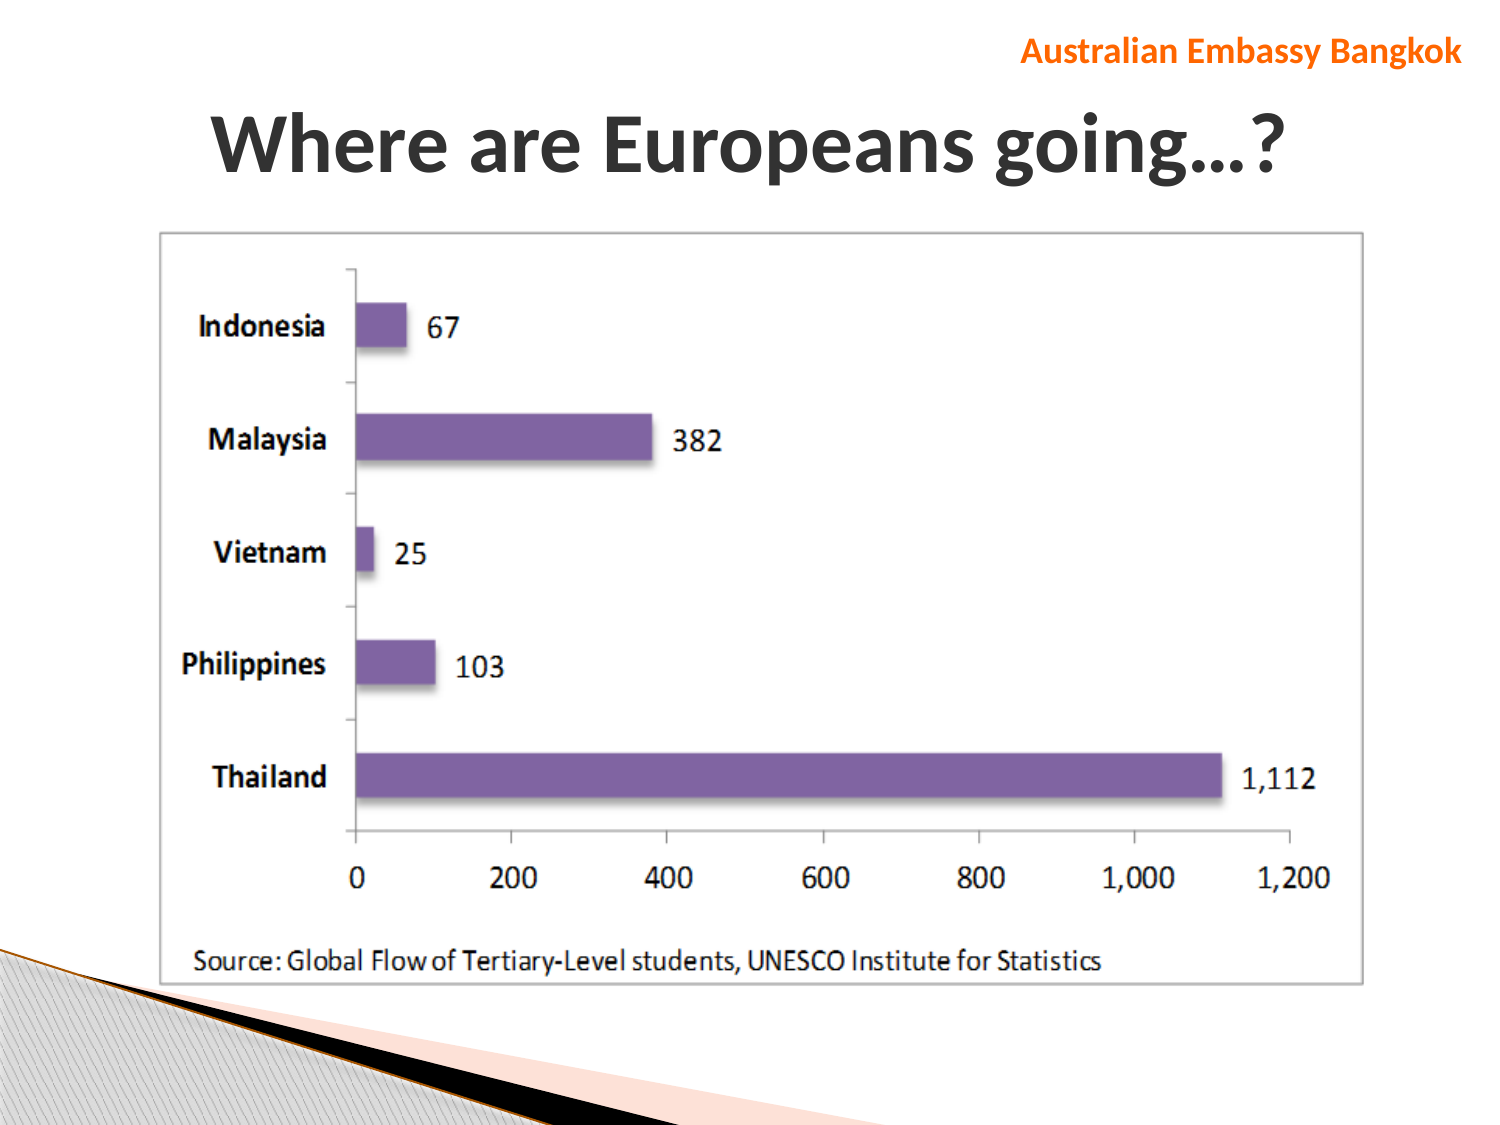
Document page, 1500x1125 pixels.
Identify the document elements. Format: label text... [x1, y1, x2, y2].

text_box Australian Embassy Bangkok [1005, 19, 1500, 79]
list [147, 219, 1378, 1000]
title Where are Europeans going…? [75, 45, 1425, 233]
